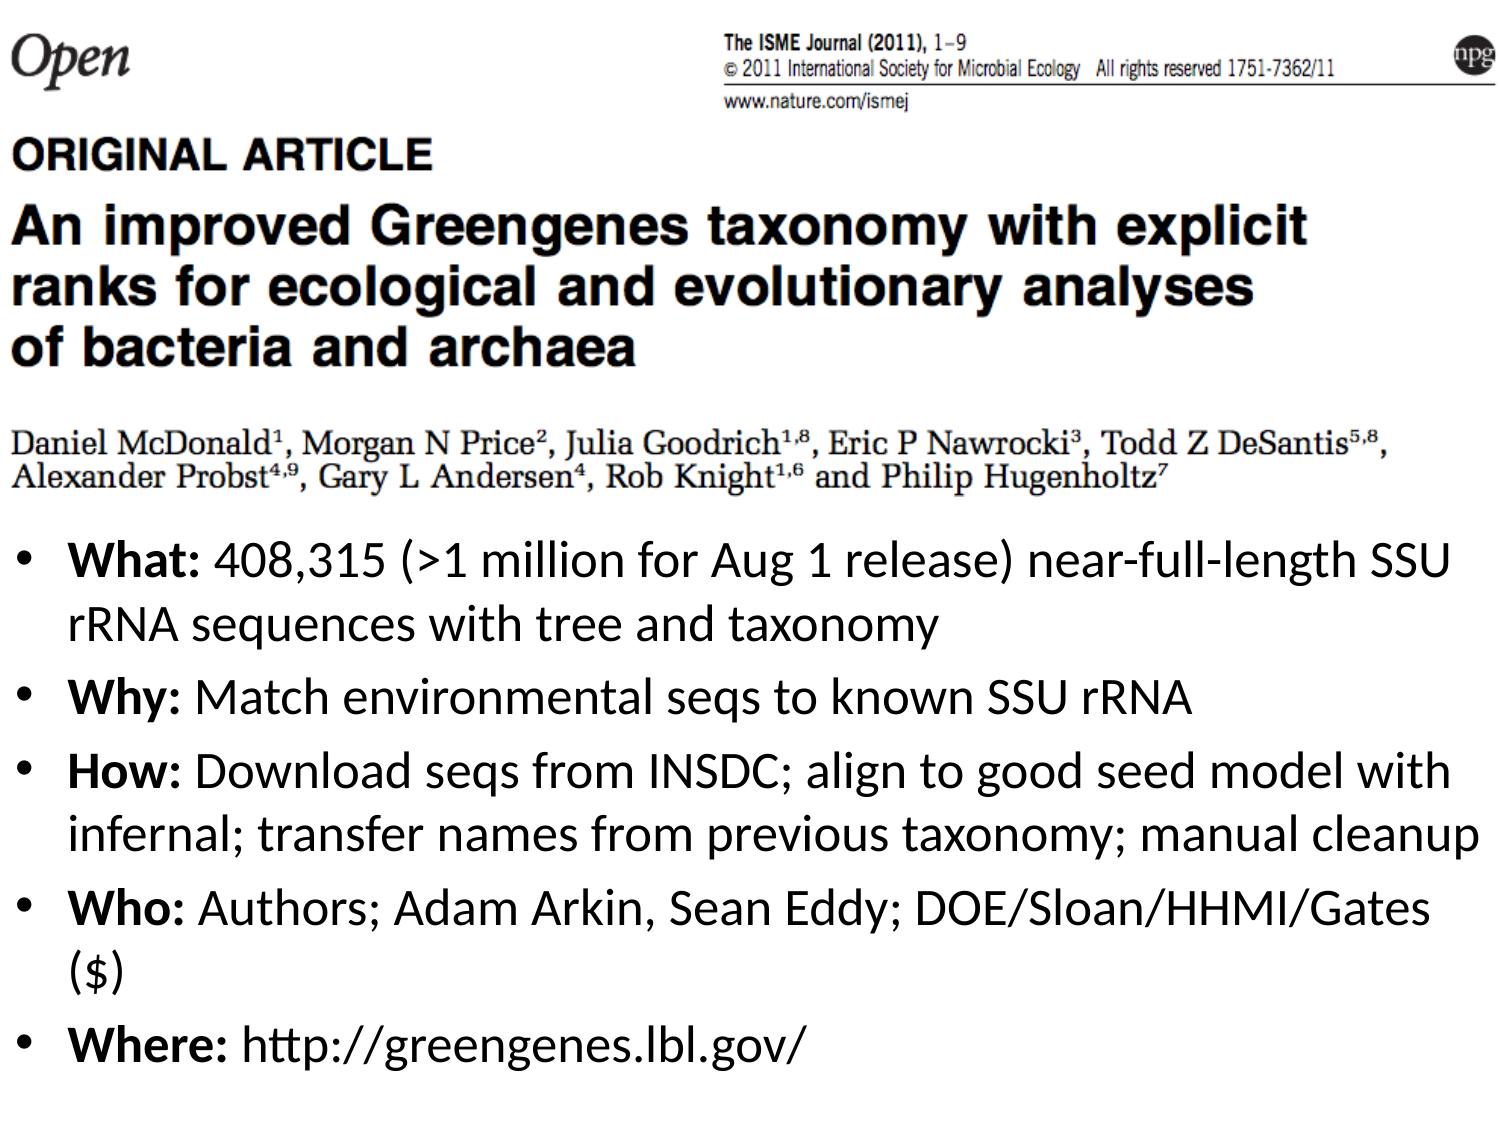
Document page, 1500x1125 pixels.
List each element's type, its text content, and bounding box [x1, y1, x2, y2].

list What: 408,315 (>1 million for Aug 1 release) near-full-length SSU rRNA sequences with tree and taxonomy Why: Match environmental seqs to known SSU rRNA How: Download seqs from INSDC; align to good seed model with infernal; transfer names from previous taxonomy; manual cleanup Who: Authors; Adam Arkin, Sean Eddy; DOE/Sloan/HHMI/Gates ($) Where: http://greengenes.lbl.gov/ [0, 517, 1500, 1125]
picture [0, 0, 1500, 498]
